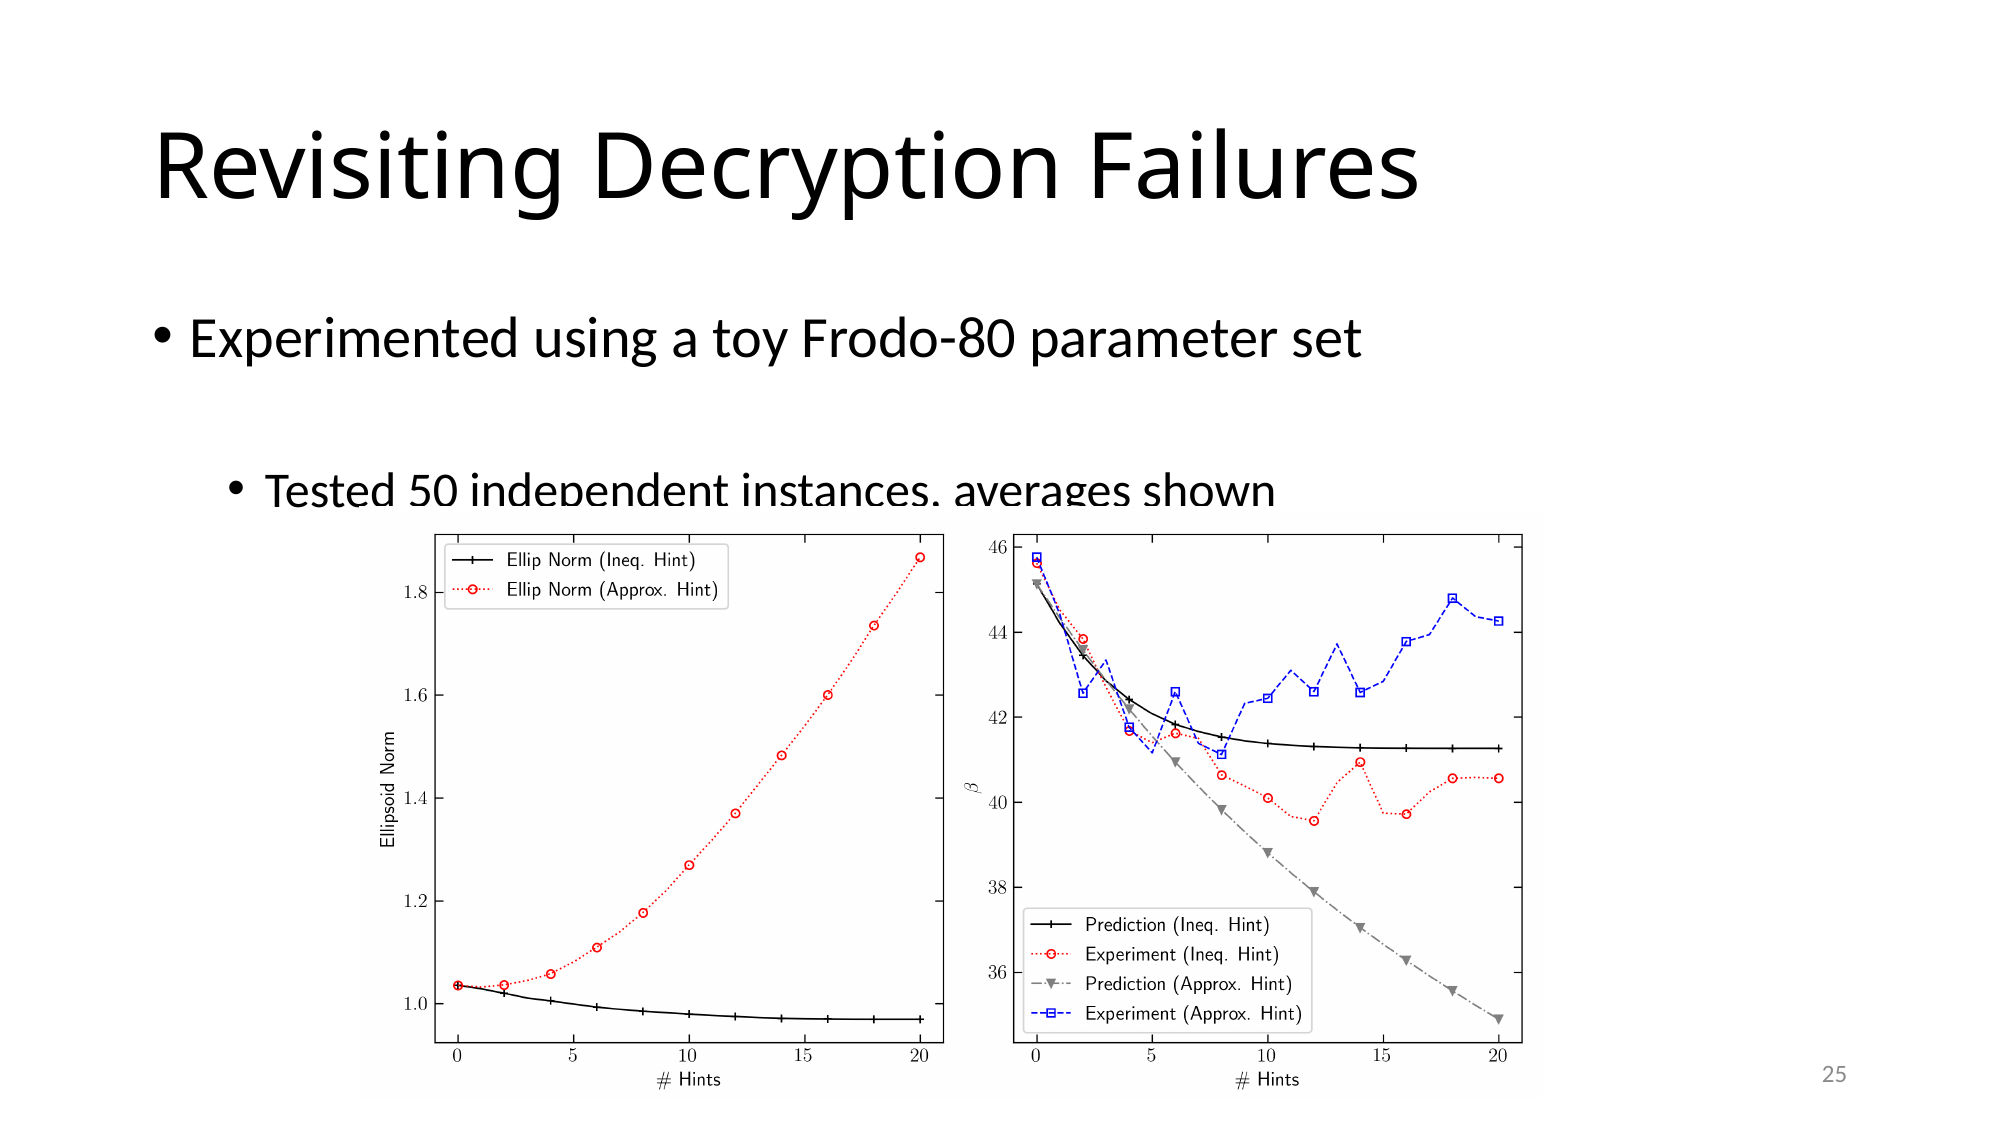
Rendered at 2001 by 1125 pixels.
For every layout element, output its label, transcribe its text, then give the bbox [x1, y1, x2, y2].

slide_number 25 [1412, 1042, 1863, 1103]
picture [359, 506, 1543, 1098]
title Revisiting Decryption Failures [137, 59, 1863, 278]
